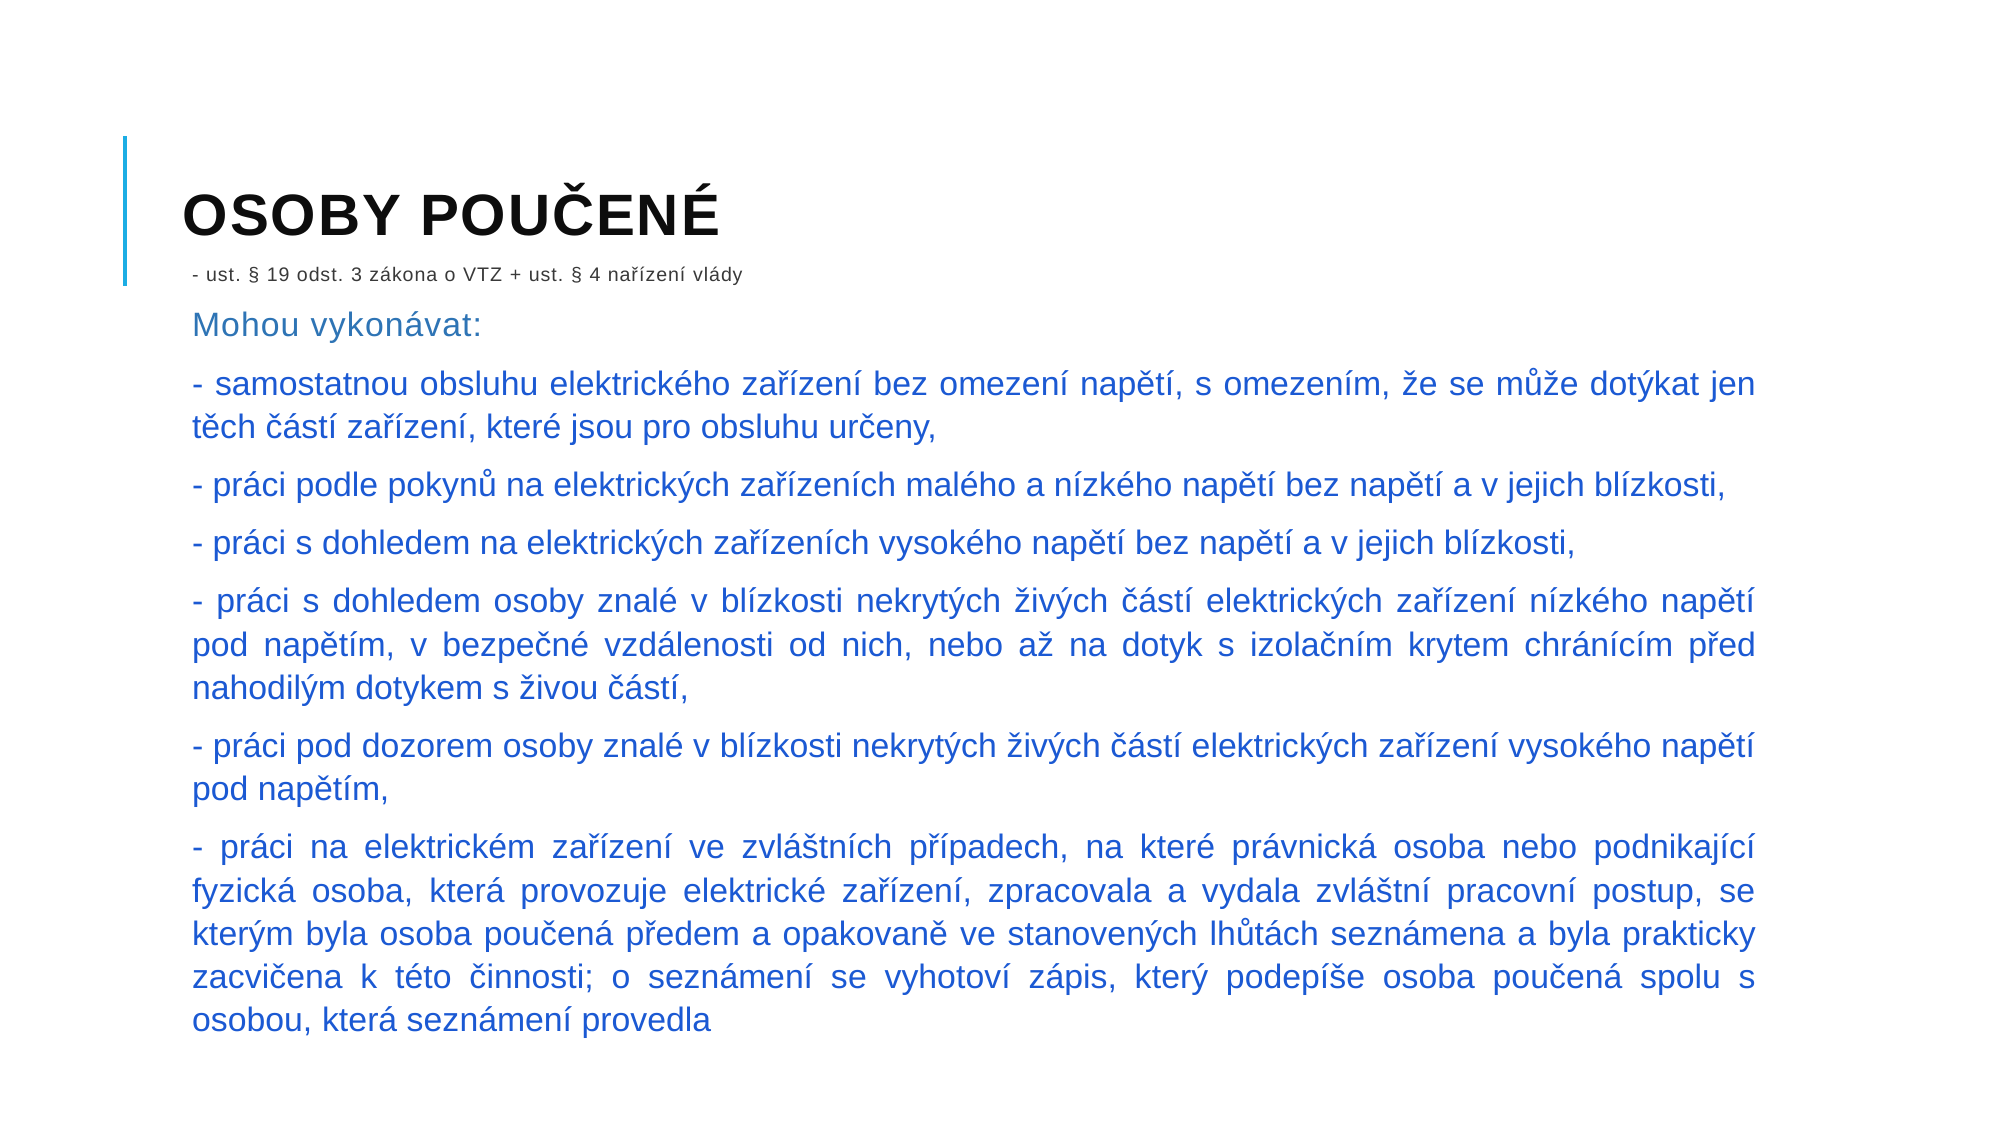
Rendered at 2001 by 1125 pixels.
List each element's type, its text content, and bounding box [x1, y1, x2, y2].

title Osoby poučené [168, 96, 1763, 253]
list - ust. § 19 odst. 3 zákona o VTZ + ust. § 4 nařízení vlády Mohou vykonávat: - samostatnou obsluhu elektrického zařízení bez omezení napětí, s omezením, že se může dotýkat jen těch částí zařízení, které jsou pro obsluhu určeny, - práci podle pokynů na elektrických zařízeních malého a nízkého napětí bez napětí a v jejich blízkosti, - práci s dohledem na elektrických zařízeních vysokého napětí bez napětí a v jejich blízkosti, - práci s dohledem osoby znalé v blízkosti nekrytých živých částí elektrických zařízení nízkého napětí pod napětím, v bezpečné vzdálenosti od nich, nebo až na dotyk s izolačním krytem chránícím před nahodilým dotykem s živou částí, - práci pod dozorem osoby znalé v blízkosti nekrytých živých částí elektrických zařízení vysokého napětí pod napětím, - práci na elektrickém zařízení ve zvláštních případech, na které právnická osoba nebo podnikající fyzická osoba, která provozuje elektrické zařízení, zpracovala a vydala zvláštní pracovní postup, se kterým byla osoba poučená předem a opakovaně ve stanovených lhůtách seznámena a byla prakticky zacvičena k této činnosti; o seznámení se vyhotoví zápis, který podepíše osoba poučená spolu s osobou, která seznámení provedla [168, 253, 1763, 1108]
